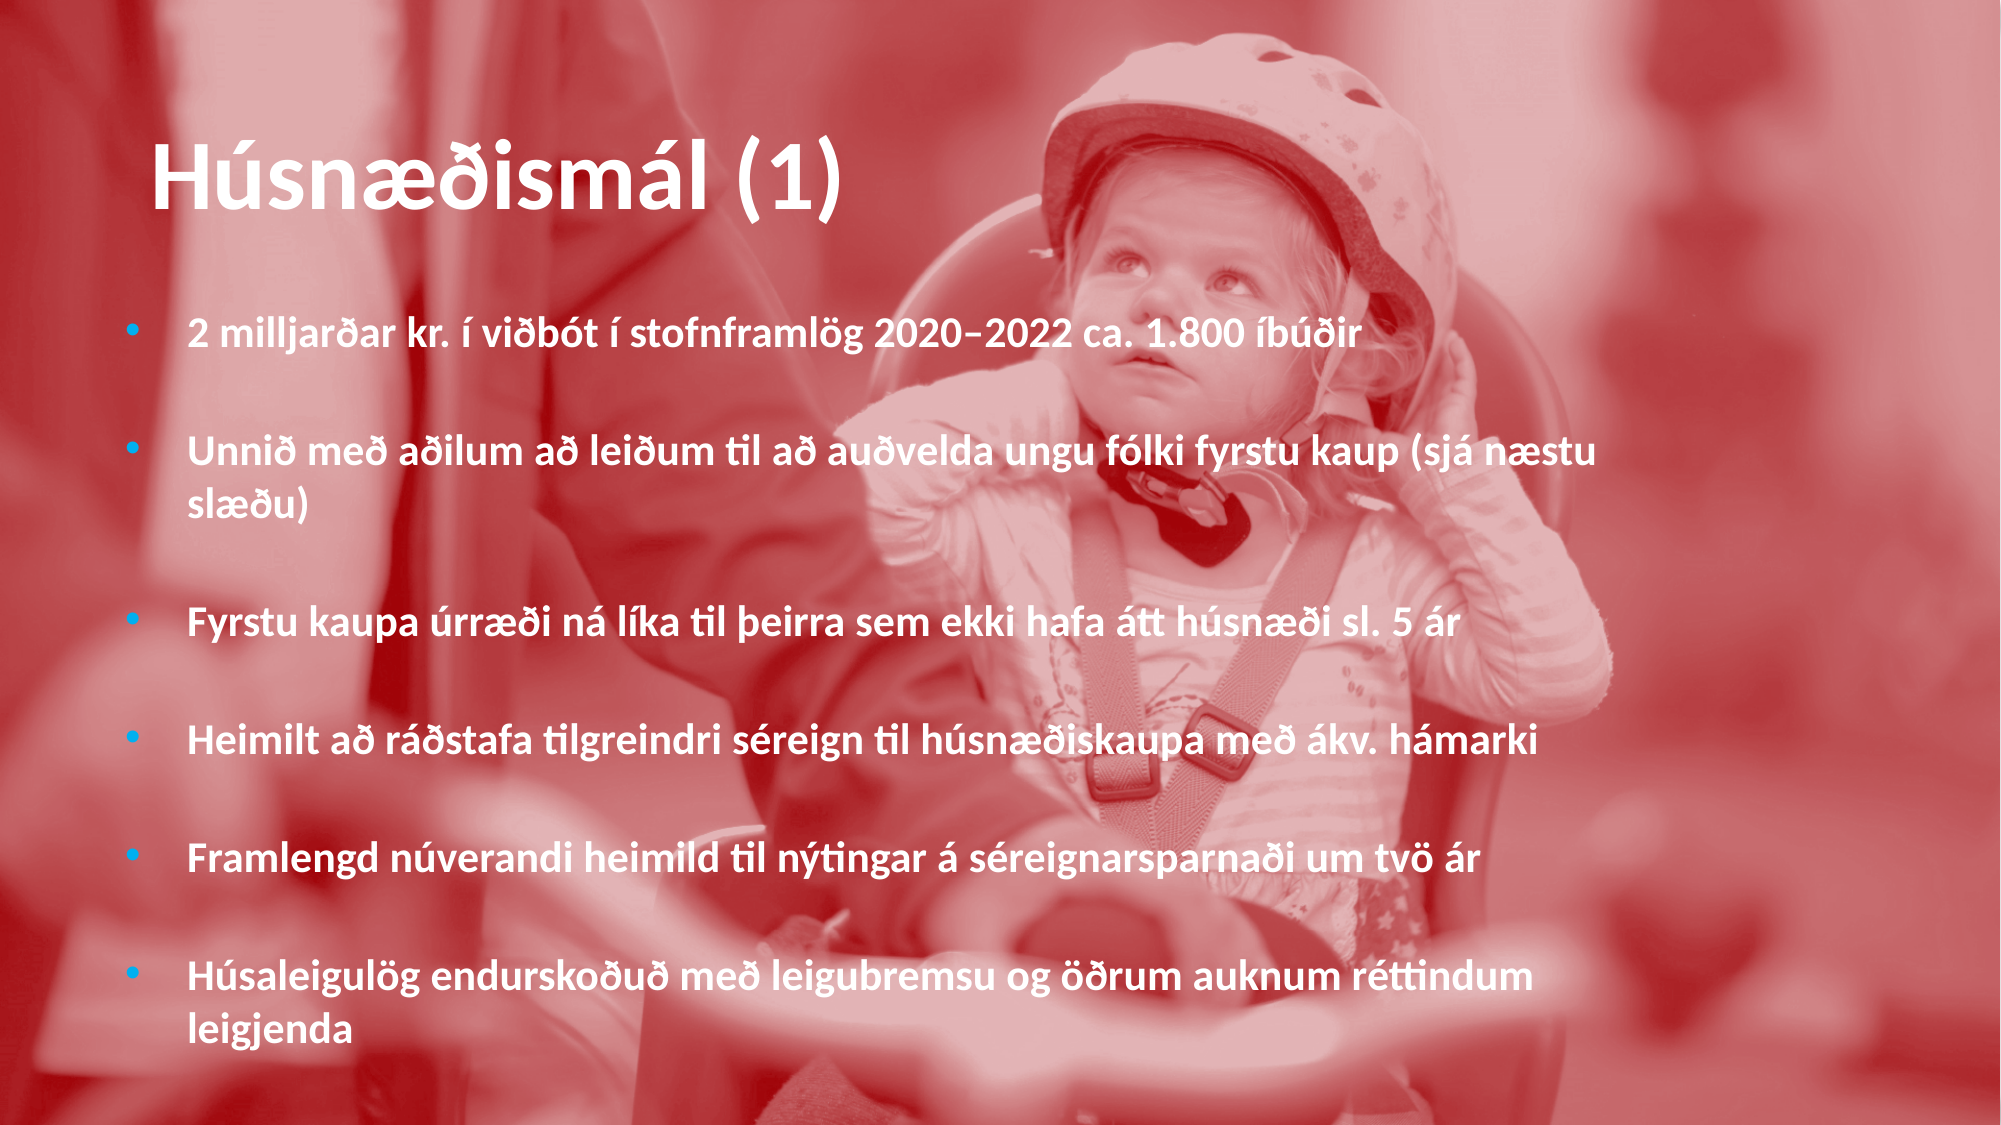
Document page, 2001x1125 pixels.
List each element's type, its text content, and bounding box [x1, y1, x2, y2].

subtitle 2 milljarðar kr. í viðbót í stofnframlög 2020–2022 ca. 1.800 íbúðir Unnið með aðilum að leiðum til að auðvelda ungu fólki fyrstu kaup (sjá næstu slæðu) Fyrstu kaupa úrræði ná líka til þeirra sem ekki hafa átt húsnæði sl. 5 ár Heimilt að ráðstafa tilgreindri séreign til húsnæðiskaupa með ákv. hámarki Framlengd núverandi heimild til nýtingar á séreignarsparnaði um tvö ár Húsaleigulög endurskoðuð með leigubremsu og öðrum auknum réttindum leigjenda [125, 303, 1666, 1060]
title Húsnæðismál (1) [150, 109, 1850, 266]
